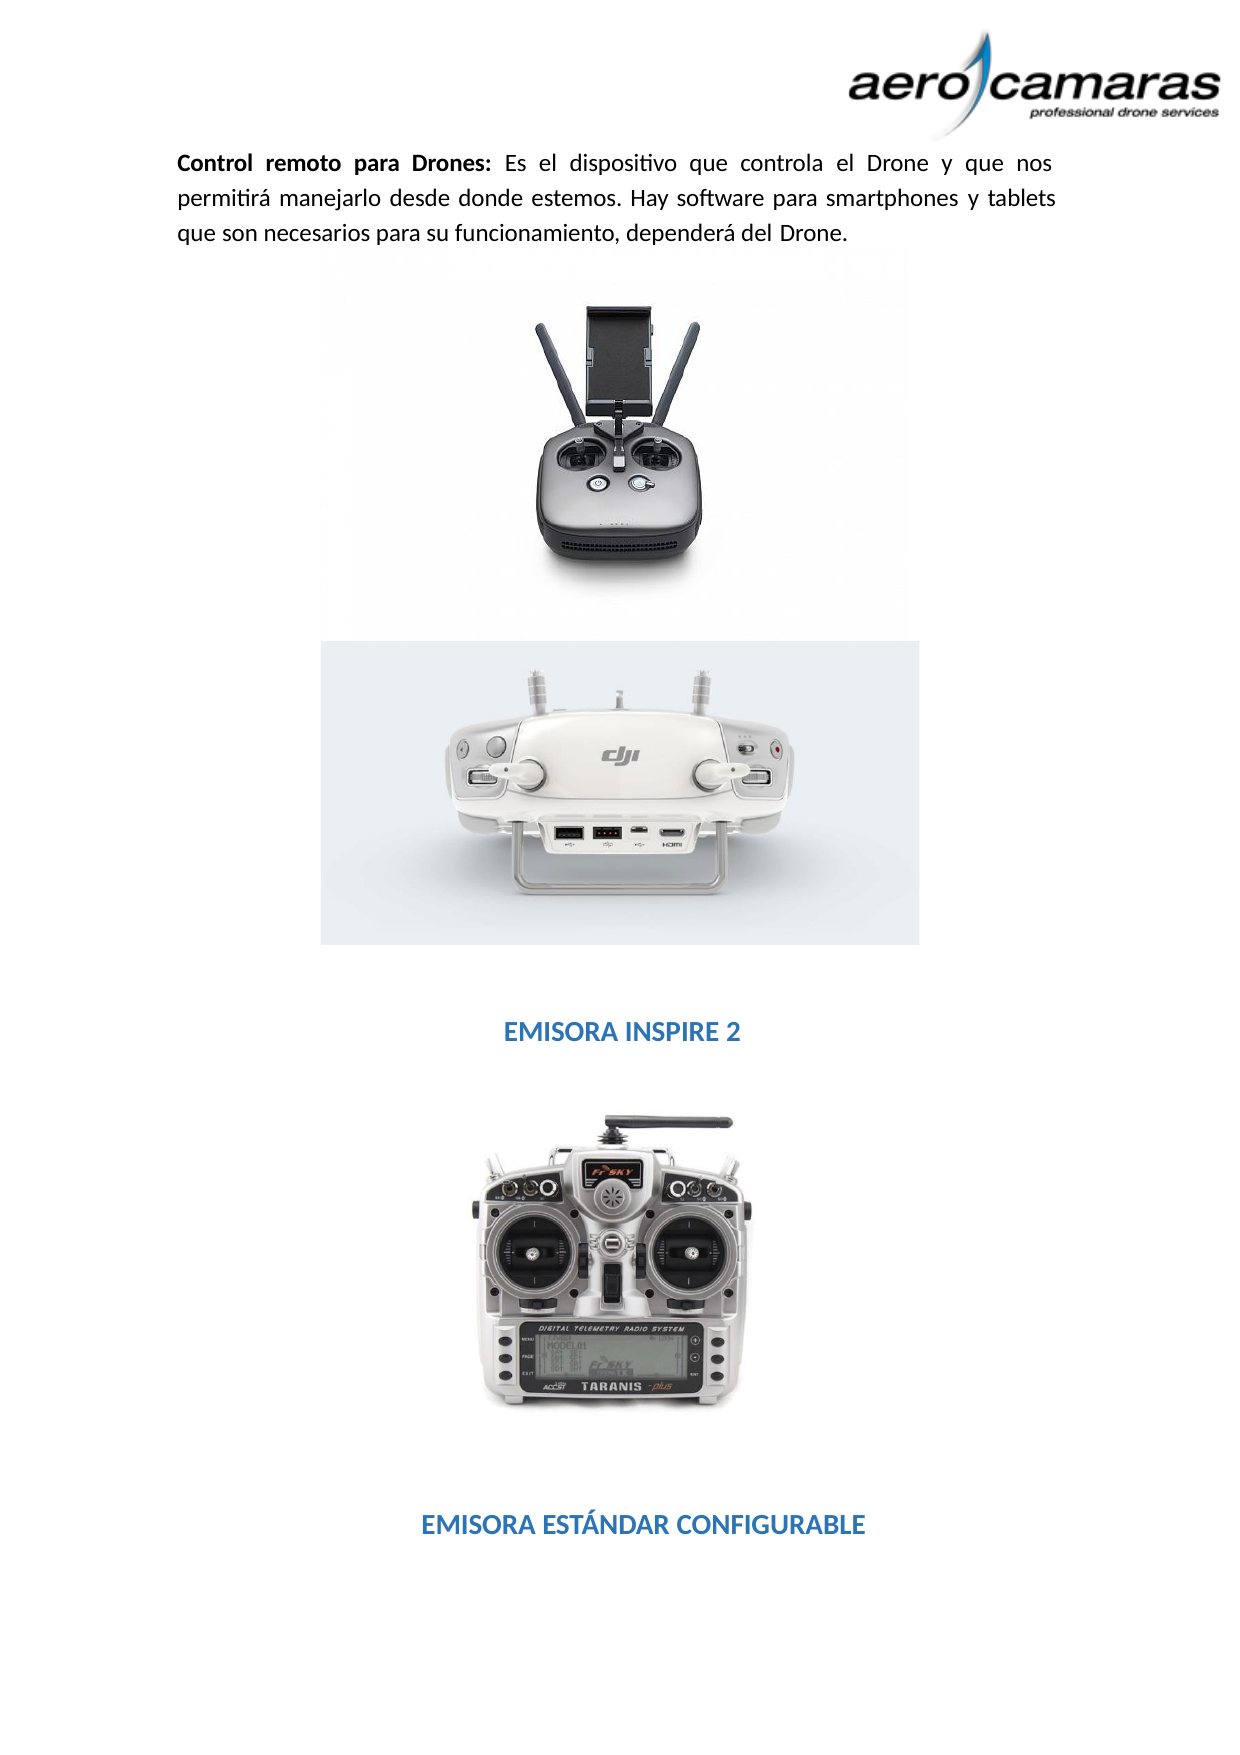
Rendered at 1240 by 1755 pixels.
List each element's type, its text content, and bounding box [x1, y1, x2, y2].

text_box EMISORA ESTÁNDAR CONFIGURABLE [419, 1504, 875, 1540]
text_box EMISORA INSPIRE 2 [501, 1012, 745, 1048]
text_box Control remoto para Drones: Es el dispositivo que controla el Drone y que nos permitirá manejarlo desde donde estemos. Hay software para smartphones y tablets que son necesarios para su funcionamiento, dependerá del Drone. [175, 141, 1065, 247]
picture [848, 27, 1222, 144]
text_box [320, 248, 908, 641]
text_box [407, 1056, 813, 1461]
text_box [320, 641, 920, 945]
